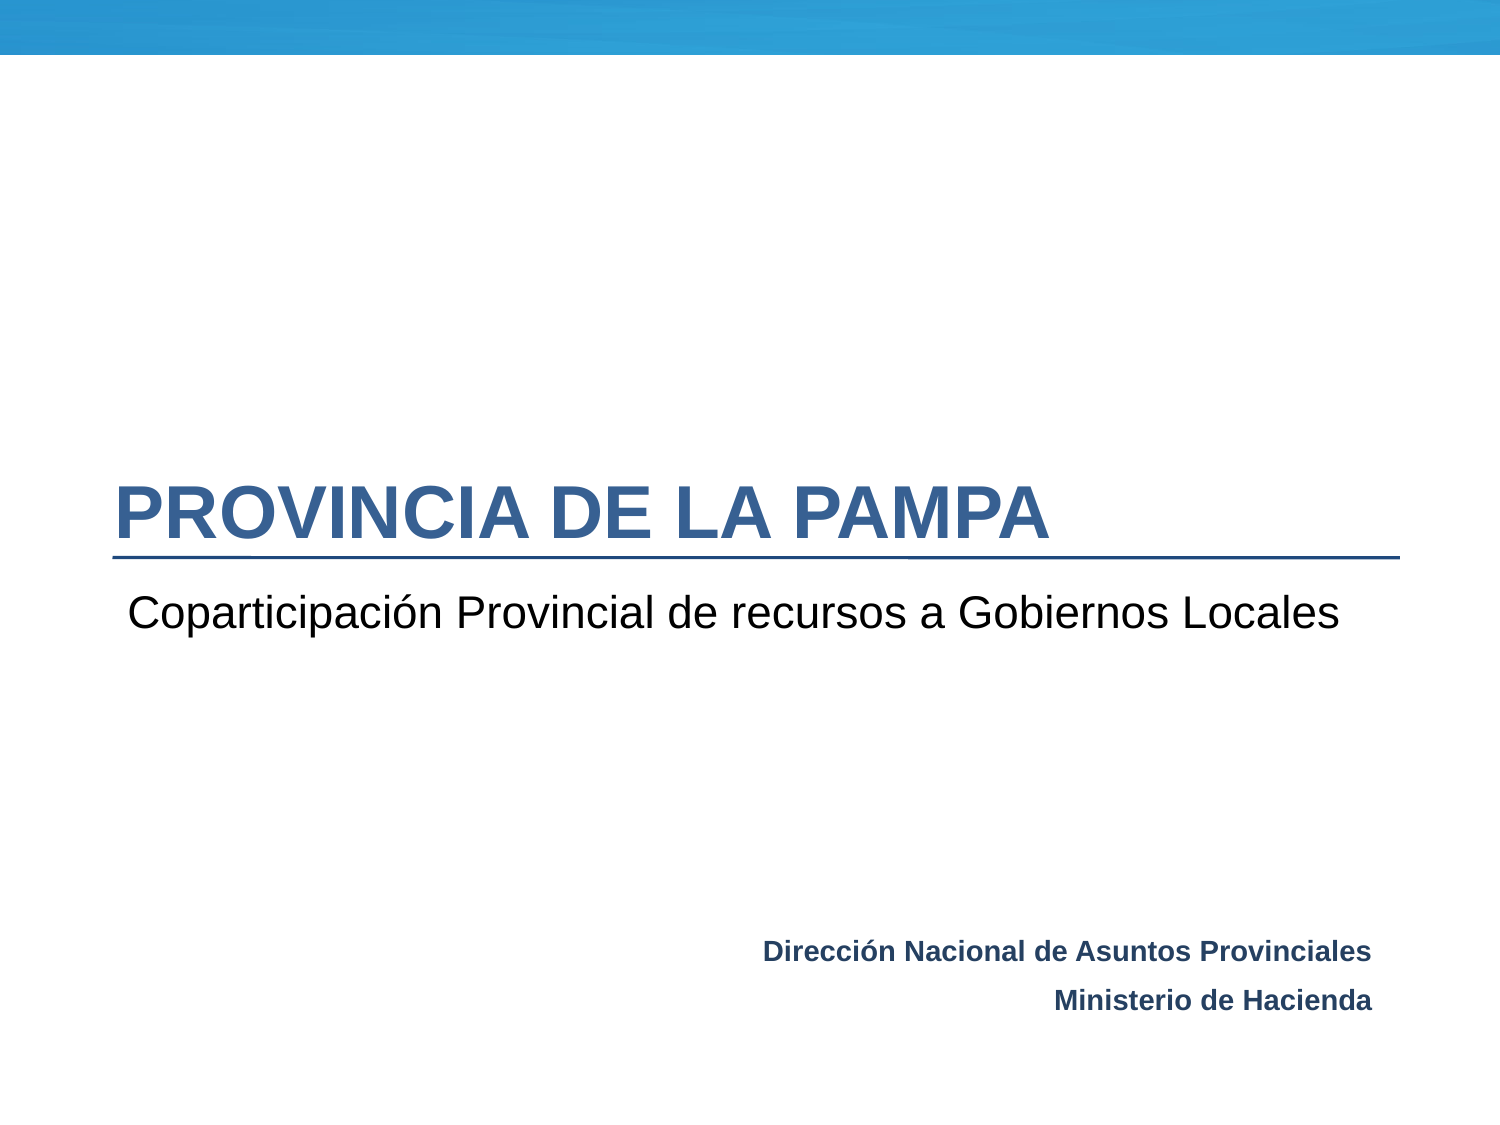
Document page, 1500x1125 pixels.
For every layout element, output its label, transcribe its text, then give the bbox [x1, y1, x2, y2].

text_box PROVINCIA DE LA PAMPA [100, 442, 1388, 575]
text_box Coparticipación Provincial de recursos a Gobiernos Locales [112, 575, 1400, 693]
text_box Dirección Nacional de Asuntos Provinciales Ministerio de Hacienda [744, 924, 1388, 1024]
picture [0, 0, 1500, 55]
